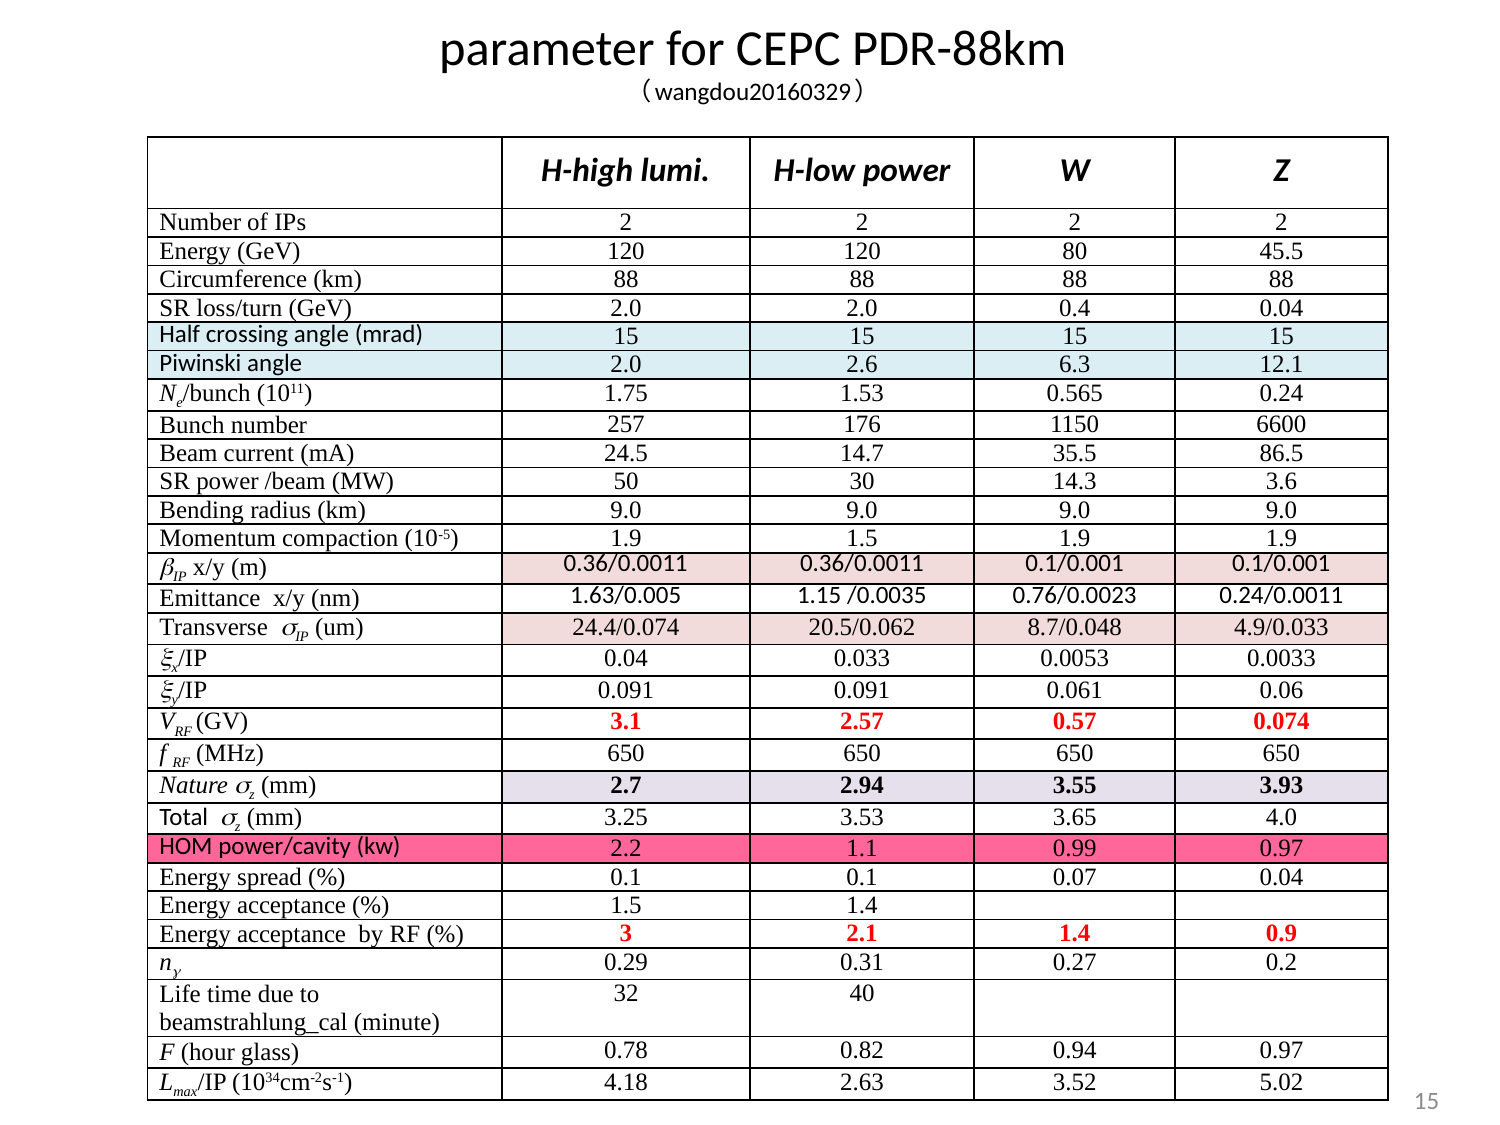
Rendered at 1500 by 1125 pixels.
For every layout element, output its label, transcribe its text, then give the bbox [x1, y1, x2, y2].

table_cell 0.565 [975, 380, 1174, 410]
table_cell 0.1/0.001 [975, 554, 1174, 583]
table_cell 650 [751, 740, 973, 770]
table_cell 0.97 [1176, 1037, 1387, 1067]
slide_number 15 [1104, 1069, 1455, 1125]
table_cell 2.1 [751, 920, 973, 947]
table_header Z [1176, 138, 1387, 208]
table_cell 15 [751, 323, 973, 350]
table_cell 0.36/0.0011 [503, 554, 749, 583]
table_cell 0.99 [975, 835, 1174, 862]
table_cell 0.29 [503, 949, 749, 979]
table_cell 0.1 [503, 864, 749, 890]
table_cell 35.5 [975, 440, 1174, 467]
table_cell Energy (GeV) [148, 238, 501, 265]
table_cell 3.53 [751, 804, 973, 833]
table_cell 0.31 [751, 949, 973, 979]
table_cell 4.9/0.033 [1176, 614, 1387, 644]
table_cell 4.0 [1176, 804, 1387, 833]
table_cell 24.4/0.074 [503, 614, 749, 644]
table_cell Half crossing angle (mrad) [148, 323, 501, 350]
table_cell 88 [503, 266, 749, 293]
table_cell Energy spread (%) [148, 864, 501, 890]
table_cell 2.0 [503, 351, 749, 378]
table_cell 0.04 [1176, 295, 1387, 321]
table_cell 0.94 [975, 1037, 1174, 1067]
table_cell 3.25 [503, 804, 749, 833]
table_cell 1.9 [975, 525, 1174, 552]
table_cell Life time due to beamstrahlung_cal (minute) [148, 980, 501, 1036]
table_cell Energy acceptance (%) [148, 892, 501, 919]
table_cell 1.63/0.005 [503, 585, 749, 612]
table_cell 0.07 [975, 864, 1174, 890]
table_cell 9.0 [503, 497, 749, 523]
table_cell 3.6 [1176, 468, 1387, 495]
table_cell 0.0053 [975, 645, 1174, 675]
table_cell 0.06 [1176, 677, 1387, 707]
table_cell 80 [975, 238, 1174, 265]
table_cell 8.7/0.048 [975, 614, 1174, 644]
table_cell 1.53 [751, 380, 973, 410]
table_cell 50 [503, 468, 749, 495]
table_cell 9.0 [1176, 497, 1387, 523]
table_cell 0.033 [751, 645, 973, 675]
table_cell 1.9 [1176, 525, 1387, 552]
table_cell 3.52 [975, 1069, 1104, 1099]
table_cell 1.5 [503, 892, 749, 919]
table_cell Nature z (mm) [148, 772, 501, 802]
table_cell 86.5 [1176, 440, 1387, 467]
table_cell 88 [975, 266, 1174, 293]
table_cell 176 [751, 412, 973, 438]
table_cell 0.9 [1176, 920, 1387, 947]
table_header W [975, 138, 1174, 208]
table_cell Ne/bunch (1011) [148, 380, 501, 410]
table_cell 6.3 [975, 351, 1174, 378]
table_cell 0.24/0.0011 [1176, 585, 1387, 612]
table_cell Piwinski angle [148, 351, 501, 378]
table_cell 6600 [1176, 412, 1387, 438]
table_cell 3 [503, 920, 749, 947]
table_cell 2 [751, 209, 973, 236]
table_cell 1.15 /0.0035 [751, 585, 973, 612]
table_cell 2.94 [751, 772, 973, 802]
table_cell 0.36/0.0011 [751, 554, 973, 583]
table_cell SR loss/turn (GeV) [148, 295, 501, 321]
table_cell Emittance x/y (nm) [148, 585, 501, 612]
table_cell [1176, 892, 1387, 919]
table_cell 2.0 [503, 295, 749, 321]
table_cell 12.1 [1176, 351, 1387, 378]
table_cell 4.18 [503, 1069, 749, 1099]
table_cell 1.1 [751, 835, 973, 862]
table_cell SR power /beam (MW) [148, 468, 501, 495]
table_cell 1150 [975, 412, 1174, 438]
table_header [148, 138, 501, 208]
table_cell 650 [503, 740, 749, 770]
table_cell IP x/y (m) [148, 554, 501, 583]
table_cell 32 [503, 980, 749, 1036]
table_cell 2 [1176, 209, 1387, 236]
table_cell [975, 892, 1174, 919]
table_cell 2 [975, 209, 1174, 236]
table_cell 40 [751, 980, 973, 1036]
table_cell Total z (mm) [148, 804, 501, 833]
table_cell 0.78 [503, 1037, 749, 1067]
table_cell 9.0 [751, 497, 973, 523]
table_cell 257 [503, 412, 749, 438]
table_cell 15 [975, 323, 1174, 350]
table_cell 20.5/0.062 [751, 614, 973, 644]
table_cell n [148, 949, 501, 979]
table_cell HOM power/cavity (kw) [148, 835, 501, 862]
table_cell 30 [751, 468, 973, 495]
table_cell 3.65 [975, 804, 1174, 833]
table_cell 9.0 [975, 497, 1174, 523]
table_cell 0.24 [1176, 380, 1387, 410]
table_cell 1.75 [503, 380, 749, 410]
table_cell 24.5 [503, 440, 749, 467]
table_cell Momentum compaction (10-5) [148, 525, 501, 552]
table_cell Circumference (km) [148, 266, 501, 293]
table_cell 2.63 [751, 1069, 973, 1099]
title parameter for CEPC PDR-88km （wangdou20160329） [0, 7, 1500, 114]
table_cell Transverse IP (um) [148, 614, 501, 644]
table_cell 0.091 [751, 677, 973, 707]
table_cell 1.5 [751, 525, 973, 552]
table_cell 2.6 [751, 351, 973, 378]
table_cell 0.0033 [1176, 645, 1387, 675]
table_cell 15 [1176, 323, 1387, 350]
table_cell 2.7 [503, 772, 749, 802]
table_cell [975, 980, 1174, 1036]
table_cell 1.4 [751, 892, 973, 919]
table_cell 0.82 [751, 1037, 973, 1067]
table_cell 0.27 [975, 949, 1174, 979]
table_cell 0.04 [1176, 864, 1387, 890]
table_cell 0.57 [975, 709, 1174, 738]
table_cell y/IP [148, 677, 501, 707]
table_cell 0.4 [975, 295, 1174, 321]
table_cell 1.4 [975, 920, 1174, 947]
table_cell 120 [751, 238, 973, 265]
table_cell 2.2 [503, 835, 749, 862]
table_cell Bunch number [148, 412, 501, 438]
table_cell 0.04 [503, 645, 749, 675]
table_cell 3.93 [1176, 772, 1387, 802]
table_cell Number of IPs [148, 209, 501, 236]
table_cell Energy acceptance by RF (%) [148, 920, 501, 947]
table_cell 3.55 [975, 772, 1174, 802]
table_cell 0.061 [975, 677, 1174, 707]
table_cell 14.7 [751, 440, 973, 467]
table_cell 0.074 [1176, 709, 1387, 738]
table_cell 0.76/0.0023 [975, 585, 1174, 612]
table_cell 14.3 [975, 468, 1174, 495]
table_header H-high lumi. [503, 138, 749, 208]
table_cell 0.97 [1176, 835, 1387, 862]
table_cell 2 [503, 209, 749, 236]
table_cell 0.1/0.001 [1176, 554, 1387, 583]
table_cell 3.1 [503, 709, 749, 738]
table_cell 0.091 [503, 677, 749, 707]
table_cell Lmax/IP (1034cm-2s-1) [148, 1069, 501, 1099]
table_cell 1.9 [503, 525, 749, 552]
table_cell Bending radius (km) [148, 497, 501, 523]
table_cell F (hour glass) [148, 1037, 501, 1067]
table_cell [1176, 980, 1387, 1036]
table_cell 2.57 [751, 709, 973, 738]
table_cell 88 [751, 266, 973, 293]
table_cell VRF (GV) [148, 709, 501, 738]
table_cell Beam current (mA) [148, 440, 501, 467]
table_cell 0.2 [1176, 949, 1387, 979]
table_cell 45.5 [1176, 238, 1387, 265]
table_cell f RF (MHz) [148, 740, 501, 770]
table_cell 88 [1176, 266, 1387, 293]
table_cell 650 [1176, 740, 1387, 770]
table_cell 2.0 [751, 295, 973, 321]
table_cell 0.1 [751, 864, 973, 890]
table_cell 15 [503, 323, 749, 350]
table_cell 650 [975, 740, 1174, 770]
table_cell 120 [503, 238, 749, 265]
table_header H-low power [751, 138, 973, 208]
table_cell x/IP [148, 645, 501, 675]
